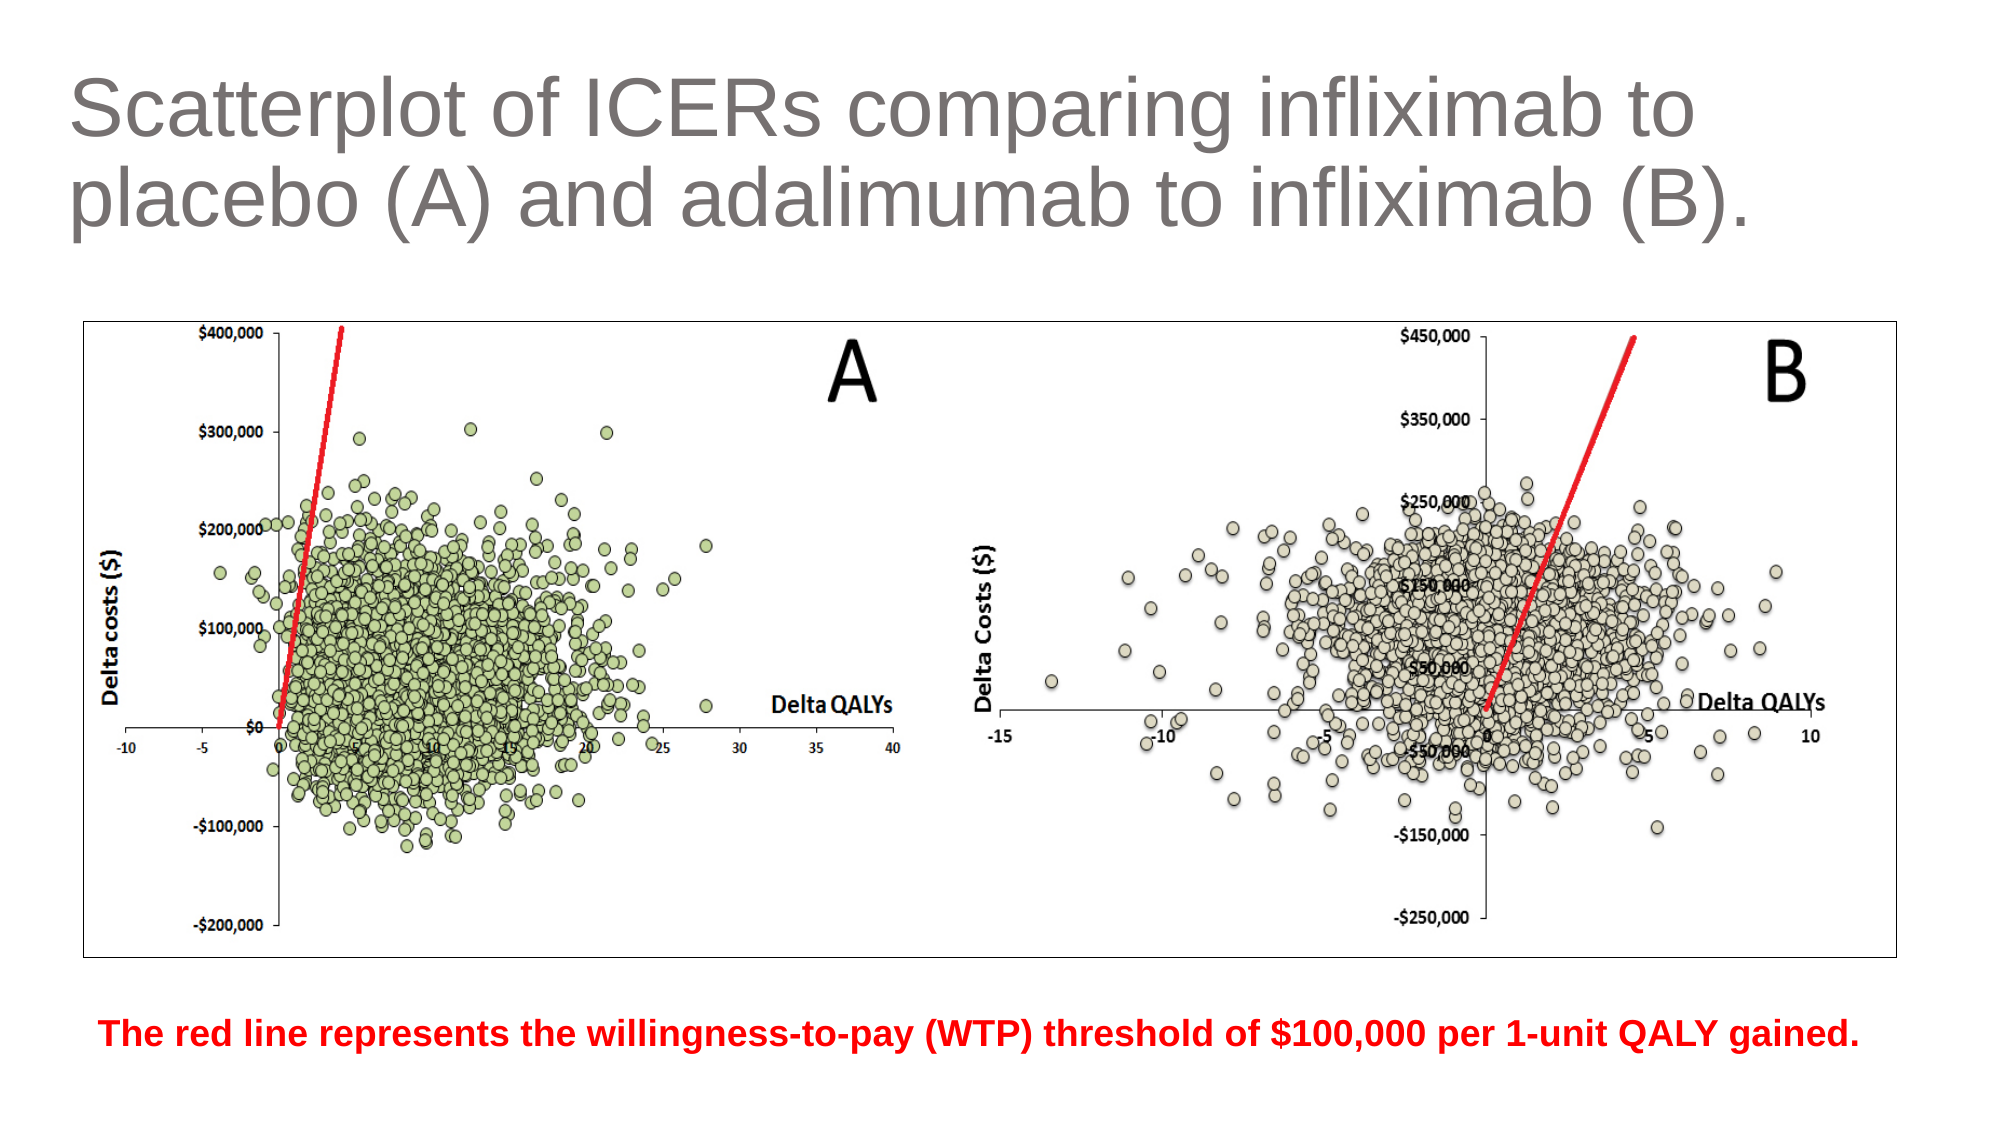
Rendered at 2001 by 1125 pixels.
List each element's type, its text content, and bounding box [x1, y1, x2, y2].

text_box The red line represents the willingness-to-pay (WTP) threshold of $100,000 per 1-unit QALY gained. [83, 994, 1889, 1061]
title Scatterplot of ICERs comparing infliximab to placebo (A) and adalimumab to infliximab (B). [53, 45, 1779, 263]
picture [82, 321, 1898, 958]
